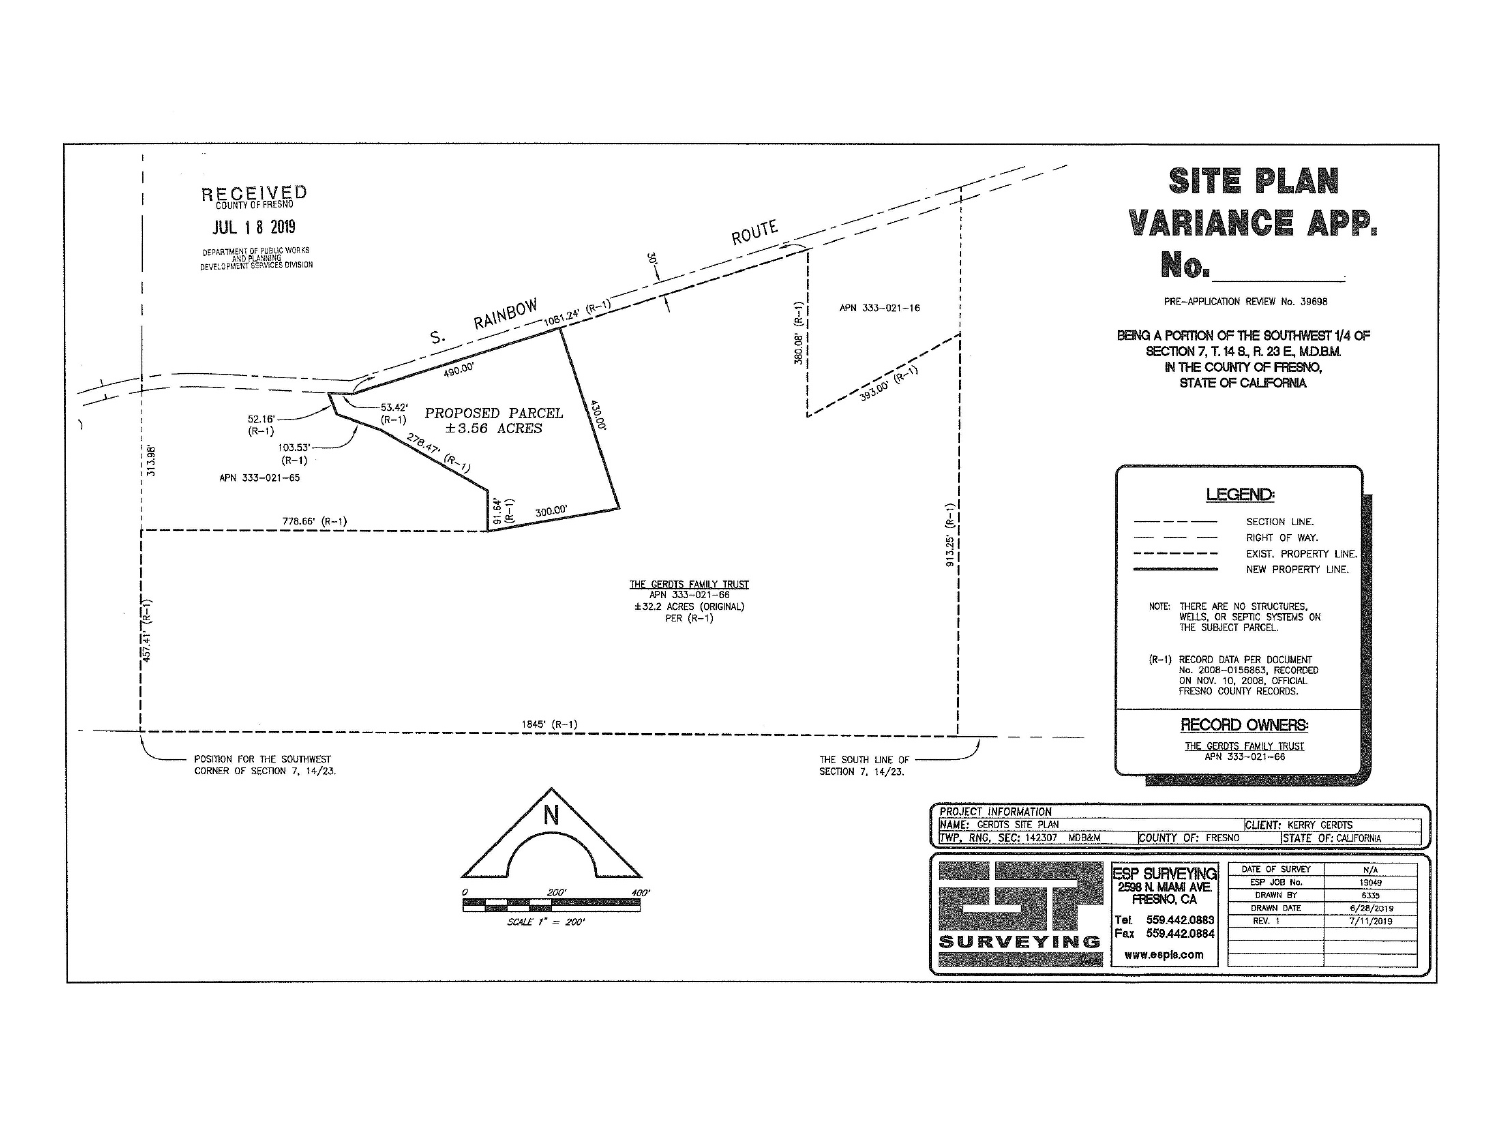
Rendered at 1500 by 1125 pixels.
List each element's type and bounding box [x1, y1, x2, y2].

picture [0, 77, 1500, 1048]
